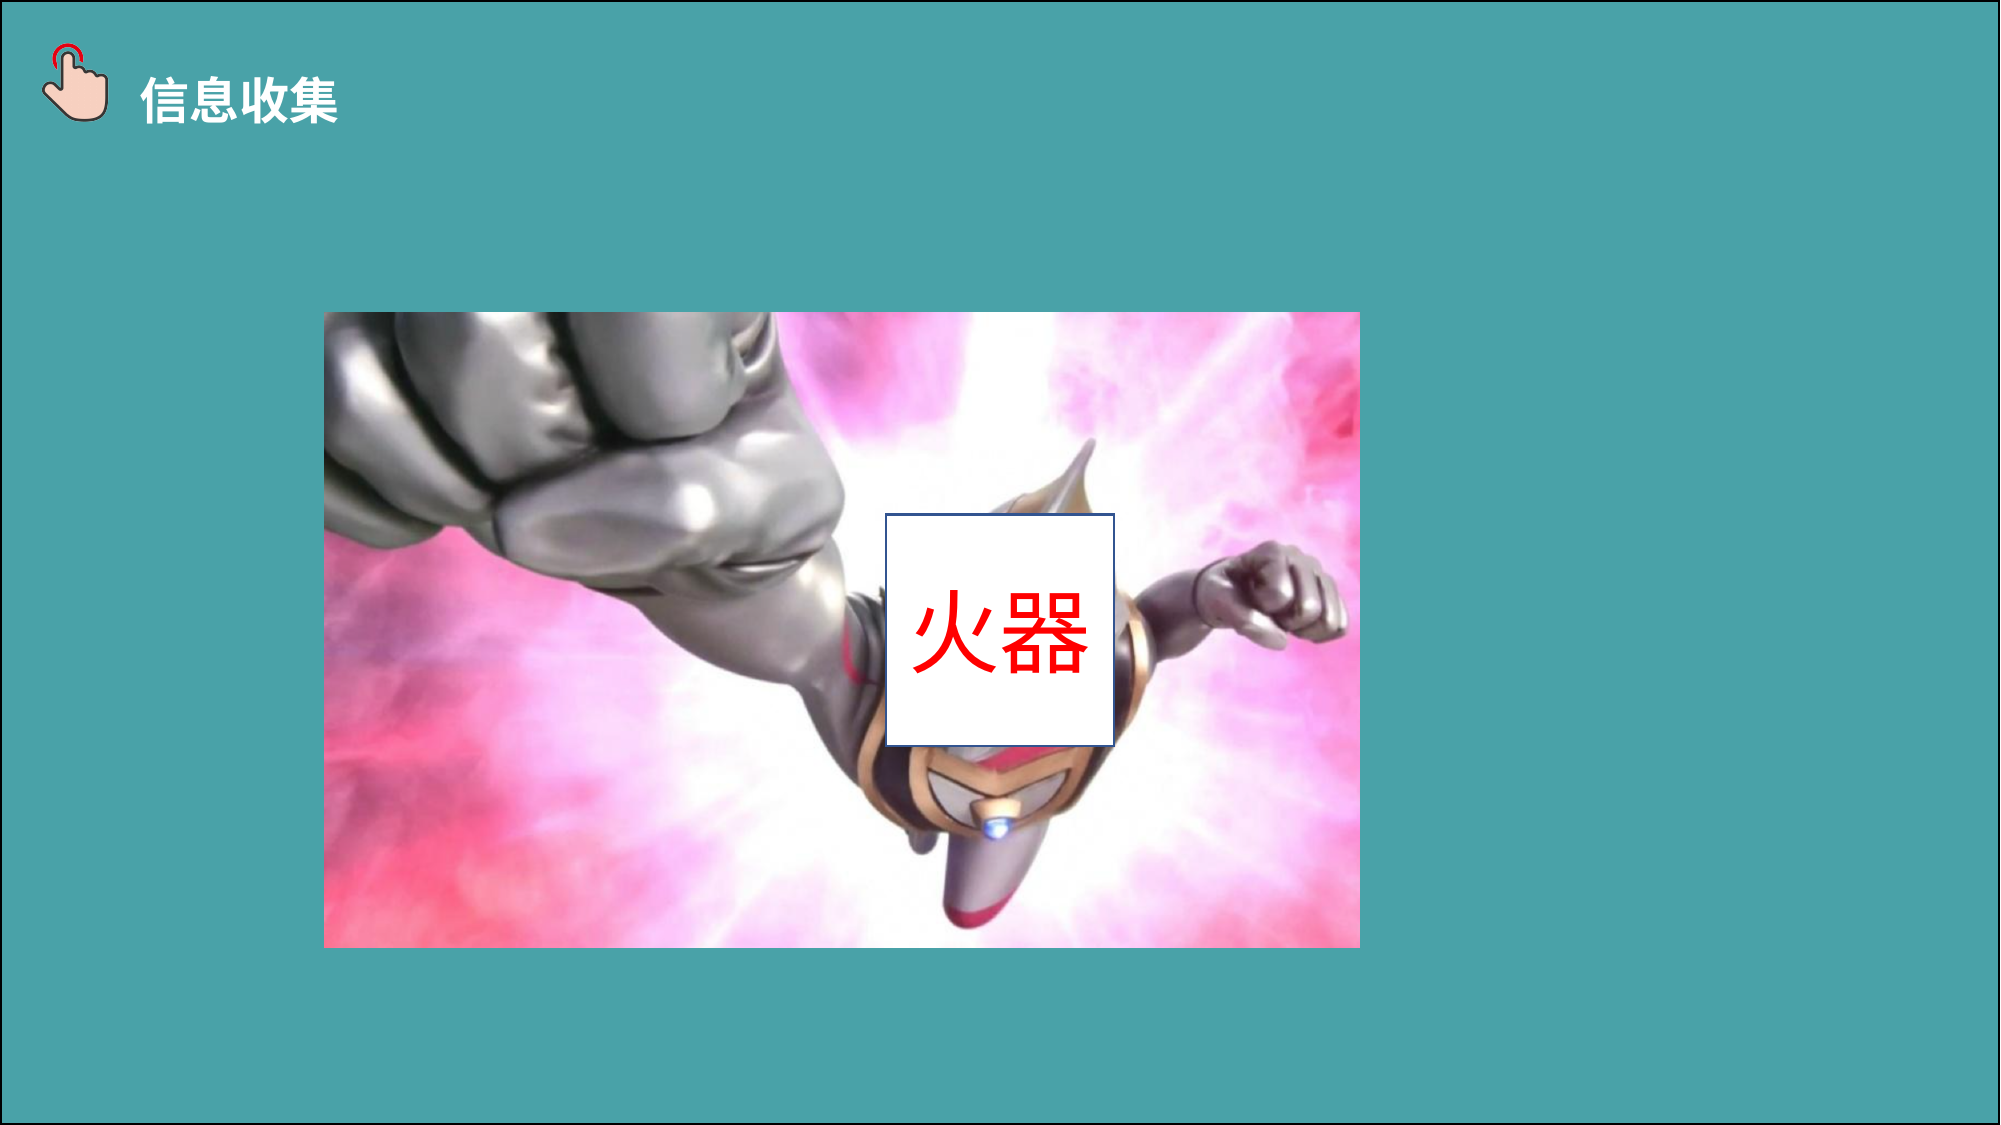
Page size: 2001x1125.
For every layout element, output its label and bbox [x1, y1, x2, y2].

text_box [9, 17, 418, 148]
text_box [0, 0, 2000, 1125]
picture [324, 312, 1360, 948]
